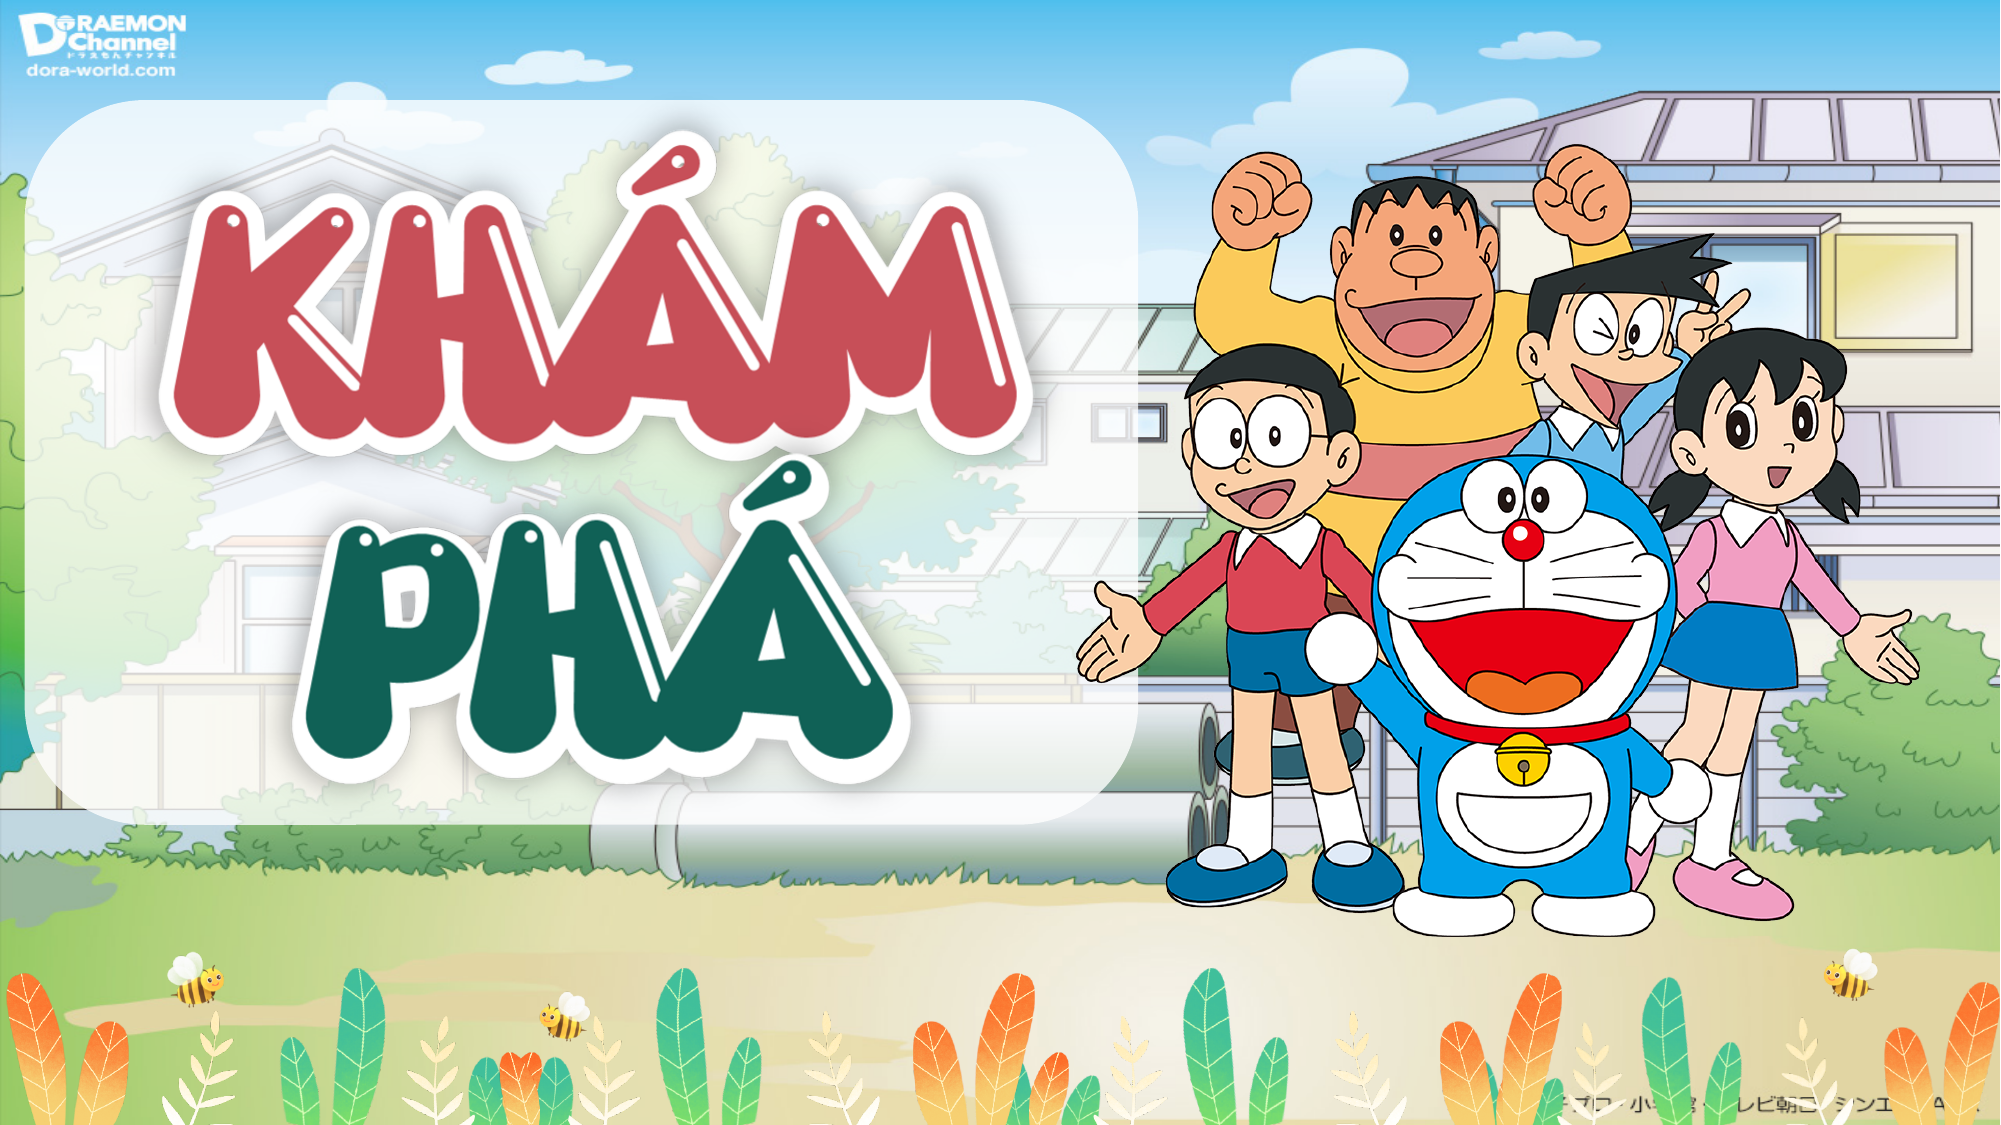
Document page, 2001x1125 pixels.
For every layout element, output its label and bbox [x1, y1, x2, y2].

text_box [6, 936, 2000, 1125]
picture [0, 71, 1920, 988]
